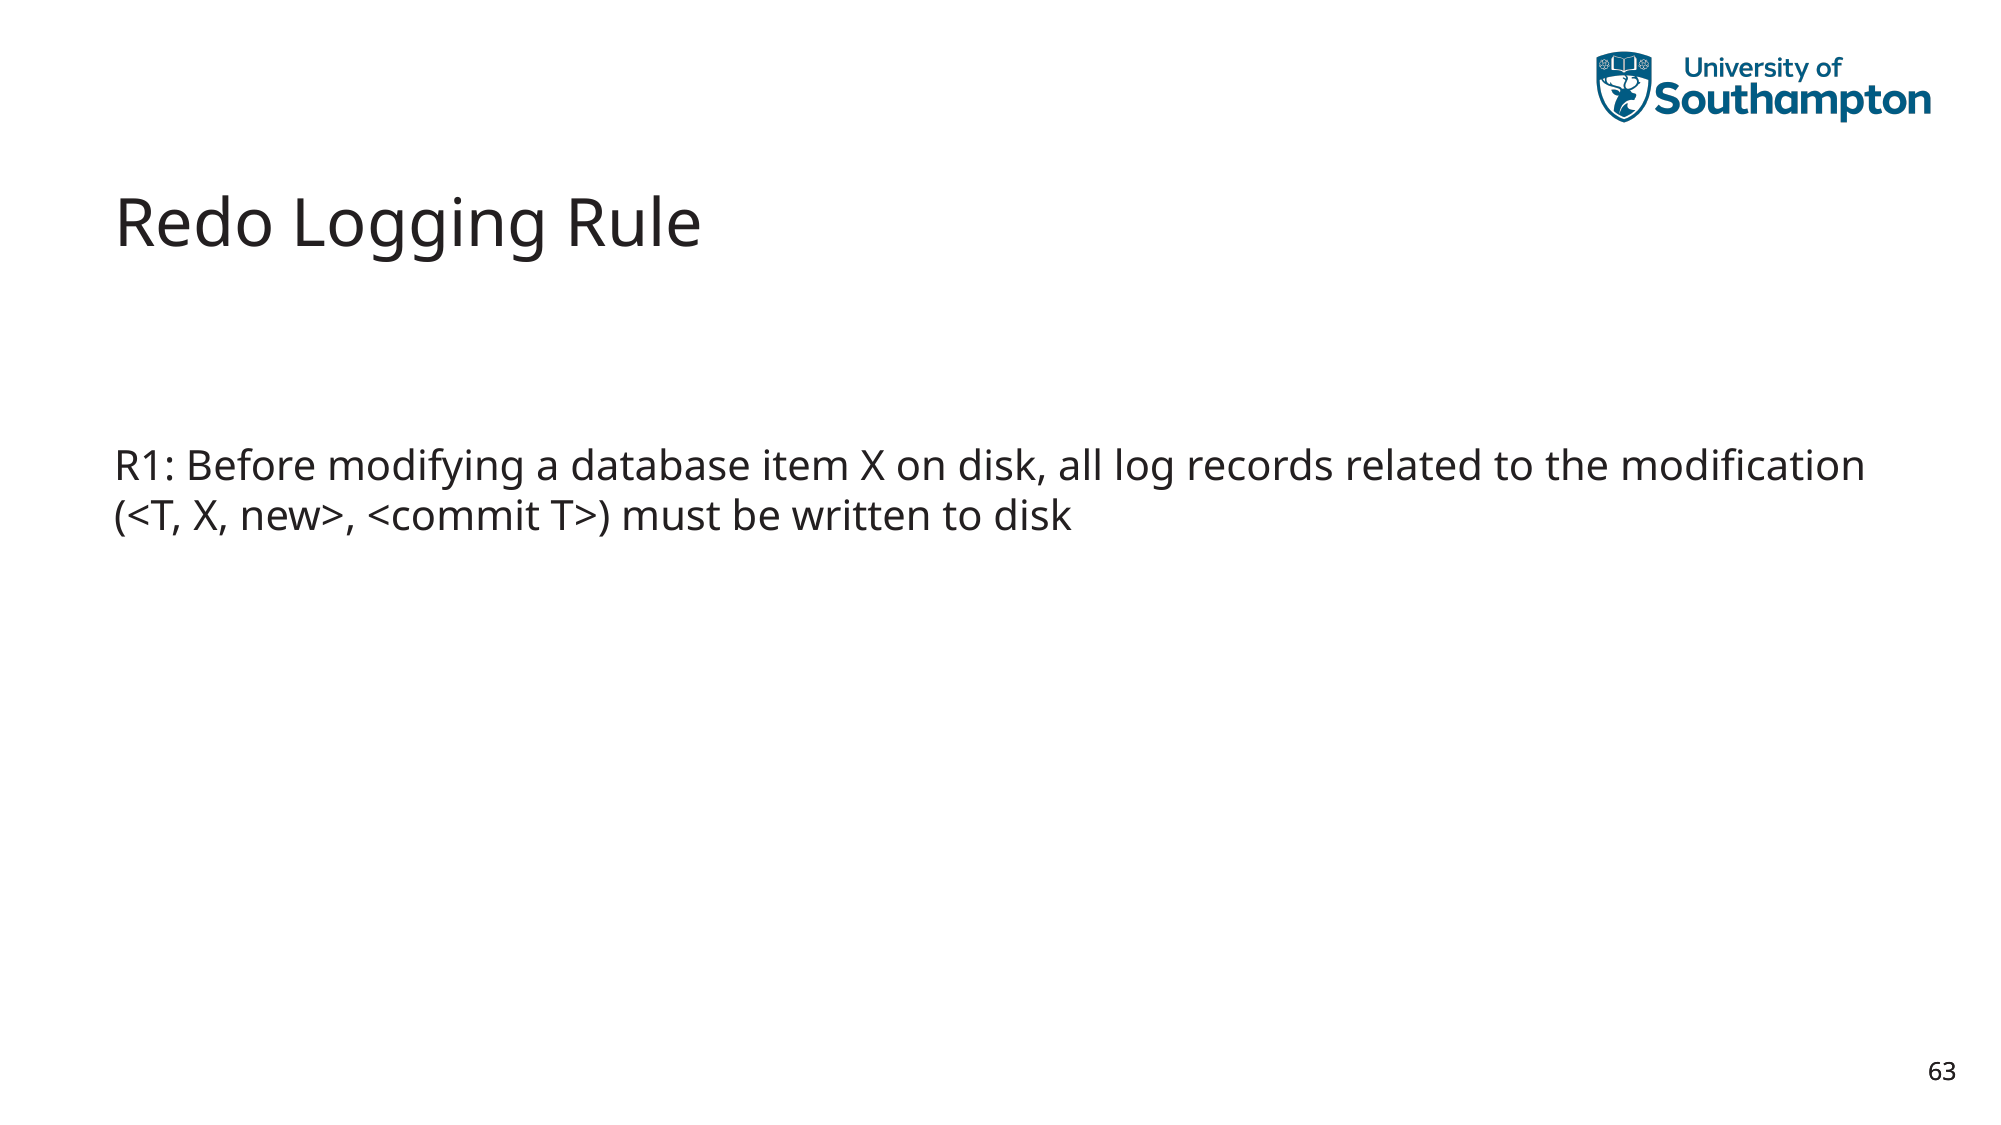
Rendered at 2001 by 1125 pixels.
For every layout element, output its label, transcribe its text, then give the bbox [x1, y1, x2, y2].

picture [1890, 97, 1900, 108]
picture [1847, 97, 1857, 108]
slide_number 63 [1897, 1046, 1969, 1094]
picture [1823, 97, 1830, 113]
picture [1626, 78, 1648, 111]
picture [1689, 97, 1698, 108]
picture [1782, 97, 1791, 108]
title Redo Logging Rule [102, 113, 1898, 268]
picture [1730, 97, 1736, 113]
picture [1808, 97, 1815, 113]
picture [1600, 80, 1617, 111]
list R1: Before modifying a database item X on disk, all log records related to the modification (<T, X, new>, <commit T>) must be written to disk [102, 290, 1898, 1024]
picture [1626, 76, 1636, 88]
picture [1607, 76, 1624, 88]
picture [1758, 97, 1766, 113]
picture [1527, 0, 2000, 220]
